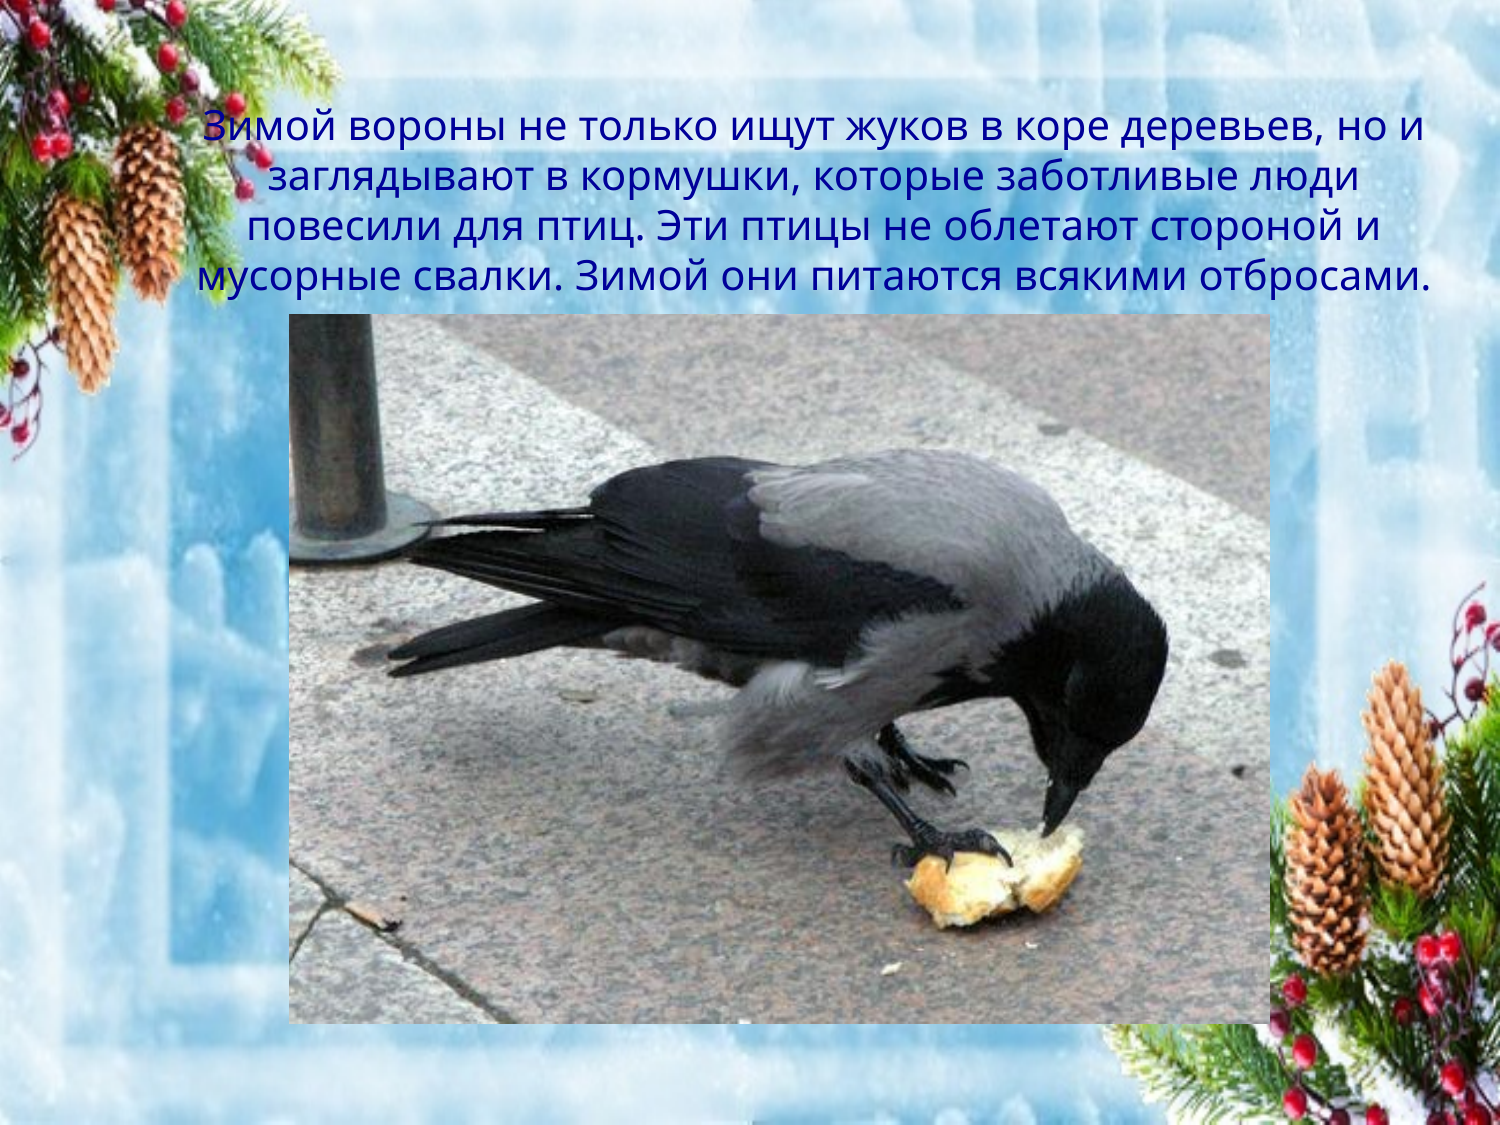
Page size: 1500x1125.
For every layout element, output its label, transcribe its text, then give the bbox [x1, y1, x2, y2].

picture [0, 0, 1500, 1125]
text_box Зимой вороны не только ищут жуков в коре деревьев, но и заглядывают в кормушки, которые заботливые люди повесили для птиц. Эти птицы не облетают стороной и мусорные свалки. Зимой они питаются всякими отбросами. [171, 42, 1435, 368]
